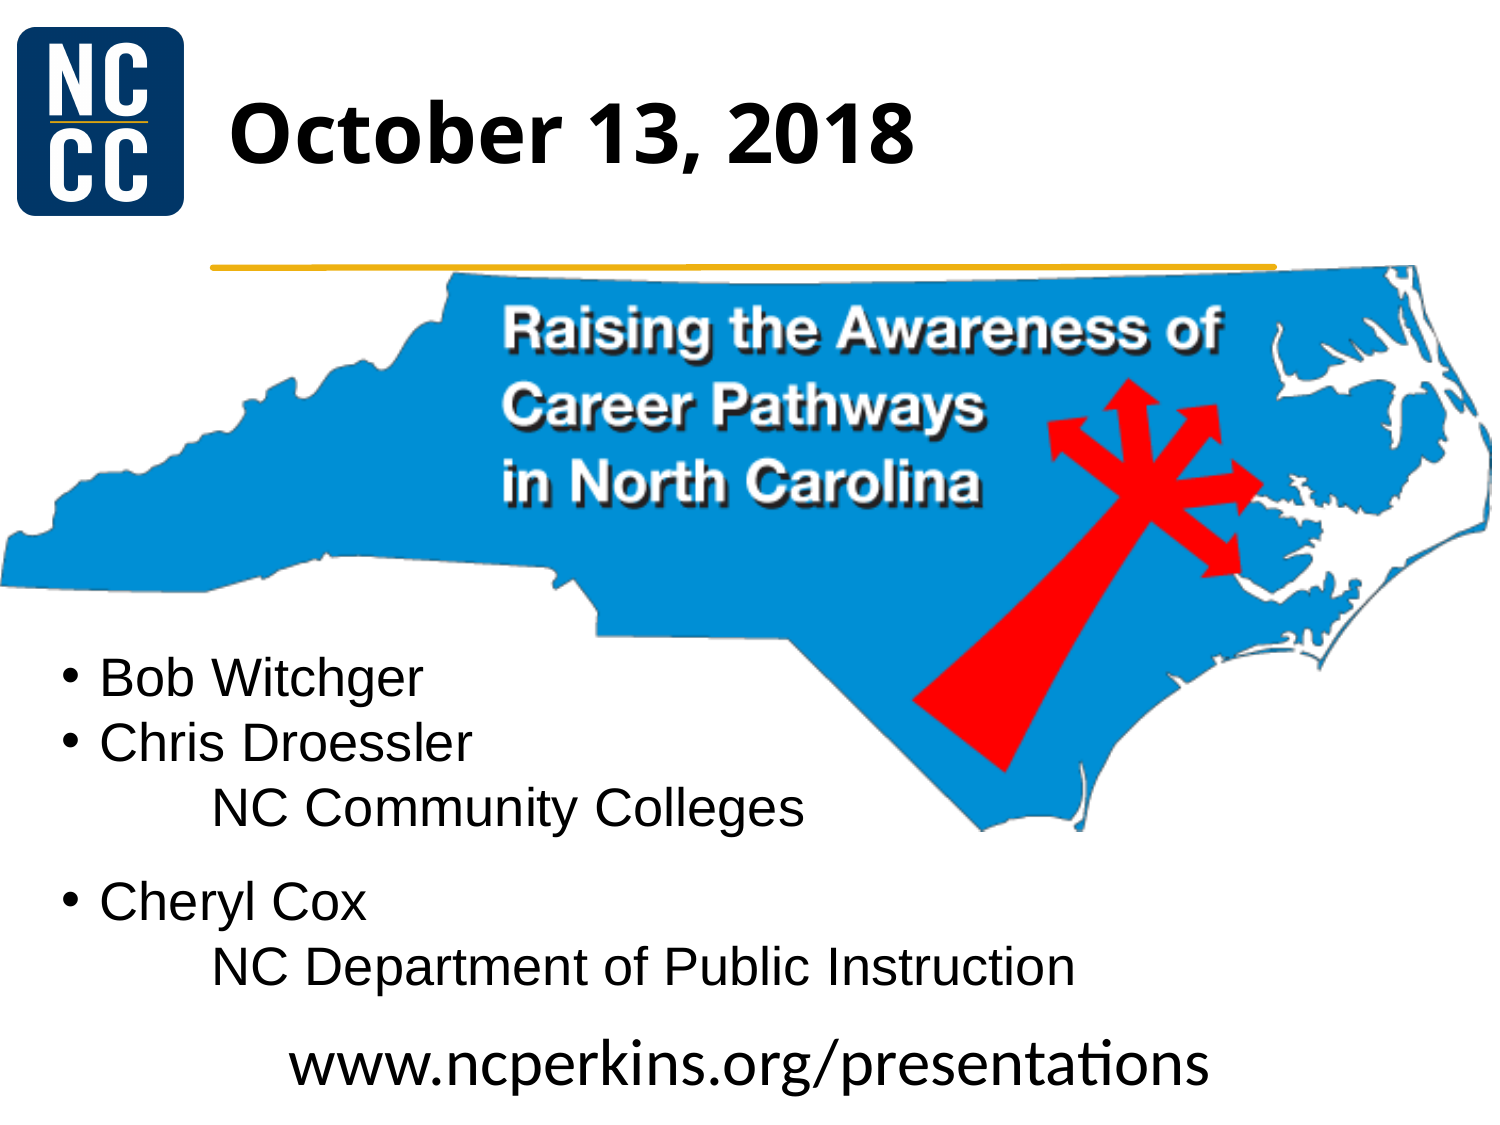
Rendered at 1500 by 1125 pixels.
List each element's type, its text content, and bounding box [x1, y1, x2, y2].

picture [17, 27, 184, 216]
title October 13, 2018 [212, 27, 1421, 246]
picture [0, 265, 1492, 832]
list Bob Witchger Chris Droessler NC Community Colleges Cheryl Cox NC Department of Public Instruction [8, 832, 1303, 1011]
text_box www.ncperkins.org/presentations [0, 1011, 1500, 1125]
